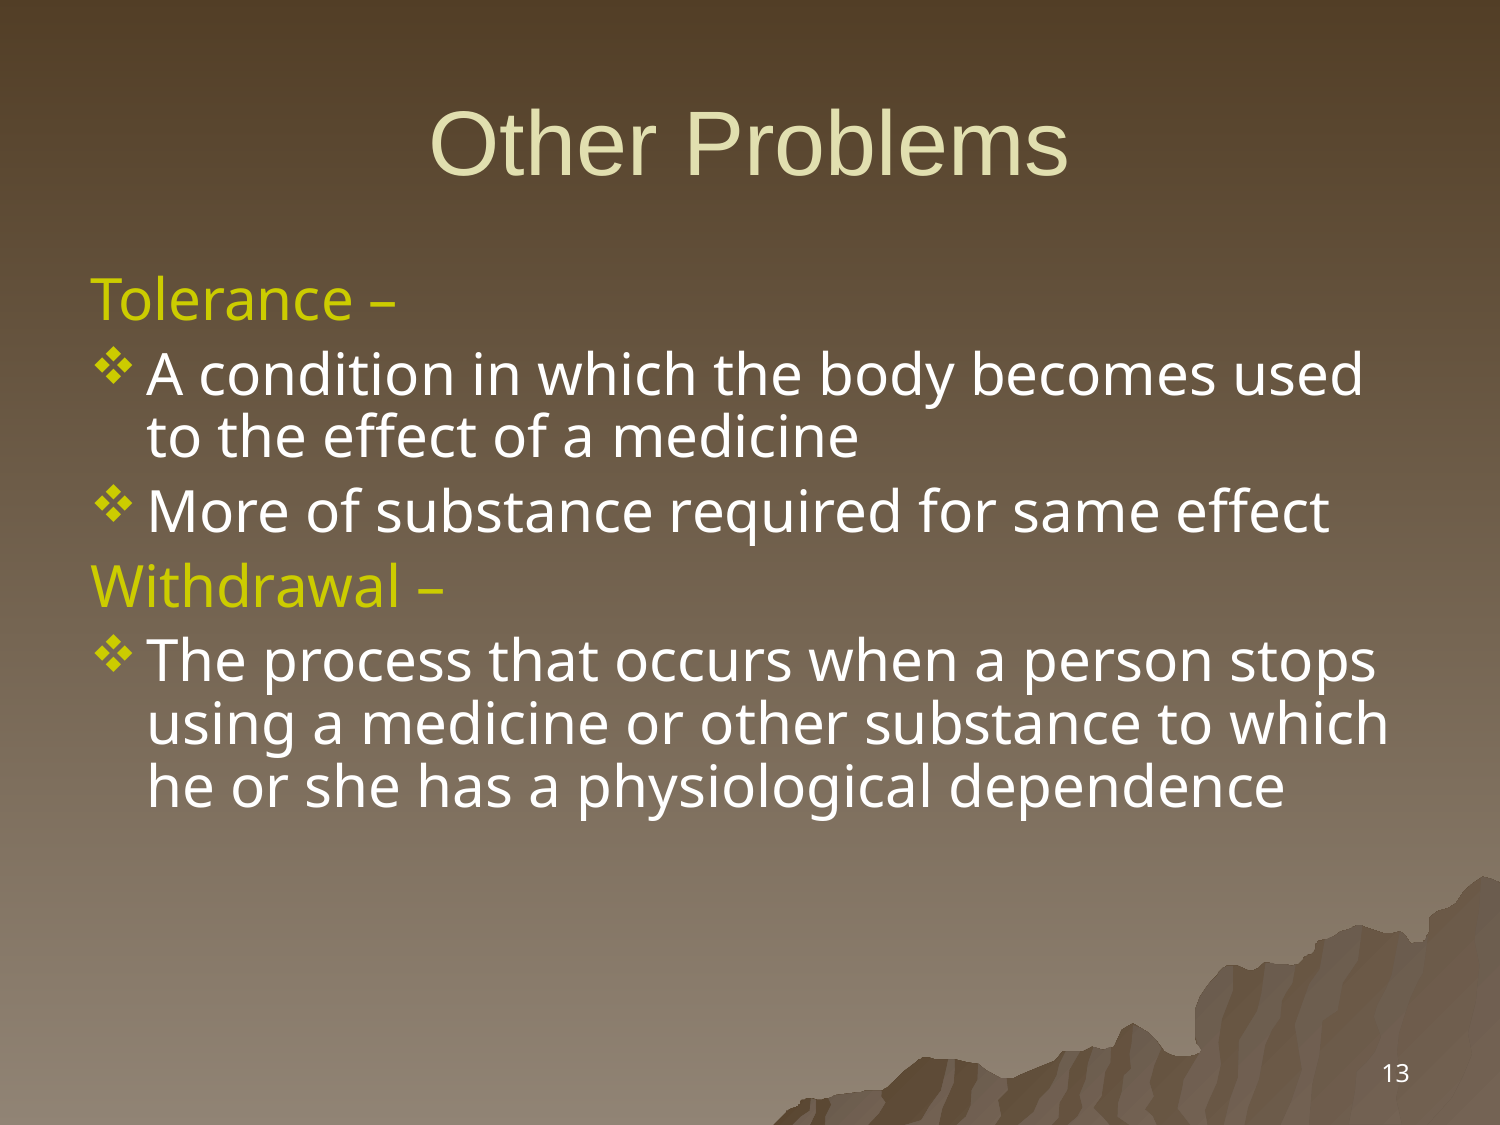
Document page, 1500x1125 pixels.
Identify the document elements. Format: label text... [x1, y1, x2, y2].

slide_number 13 [1074, 1023, 1426, 1100]
title Other Problems [74, 45, 1426, 233]
list Tolerance – A condition in which the body becomes used to the effect of a medicine More of substance required for same effect Withdrawal – The process that occurs when a person stops using a medicine or other substance to which he or she has a physiological dependence [74, 262, 1426, 1006]
